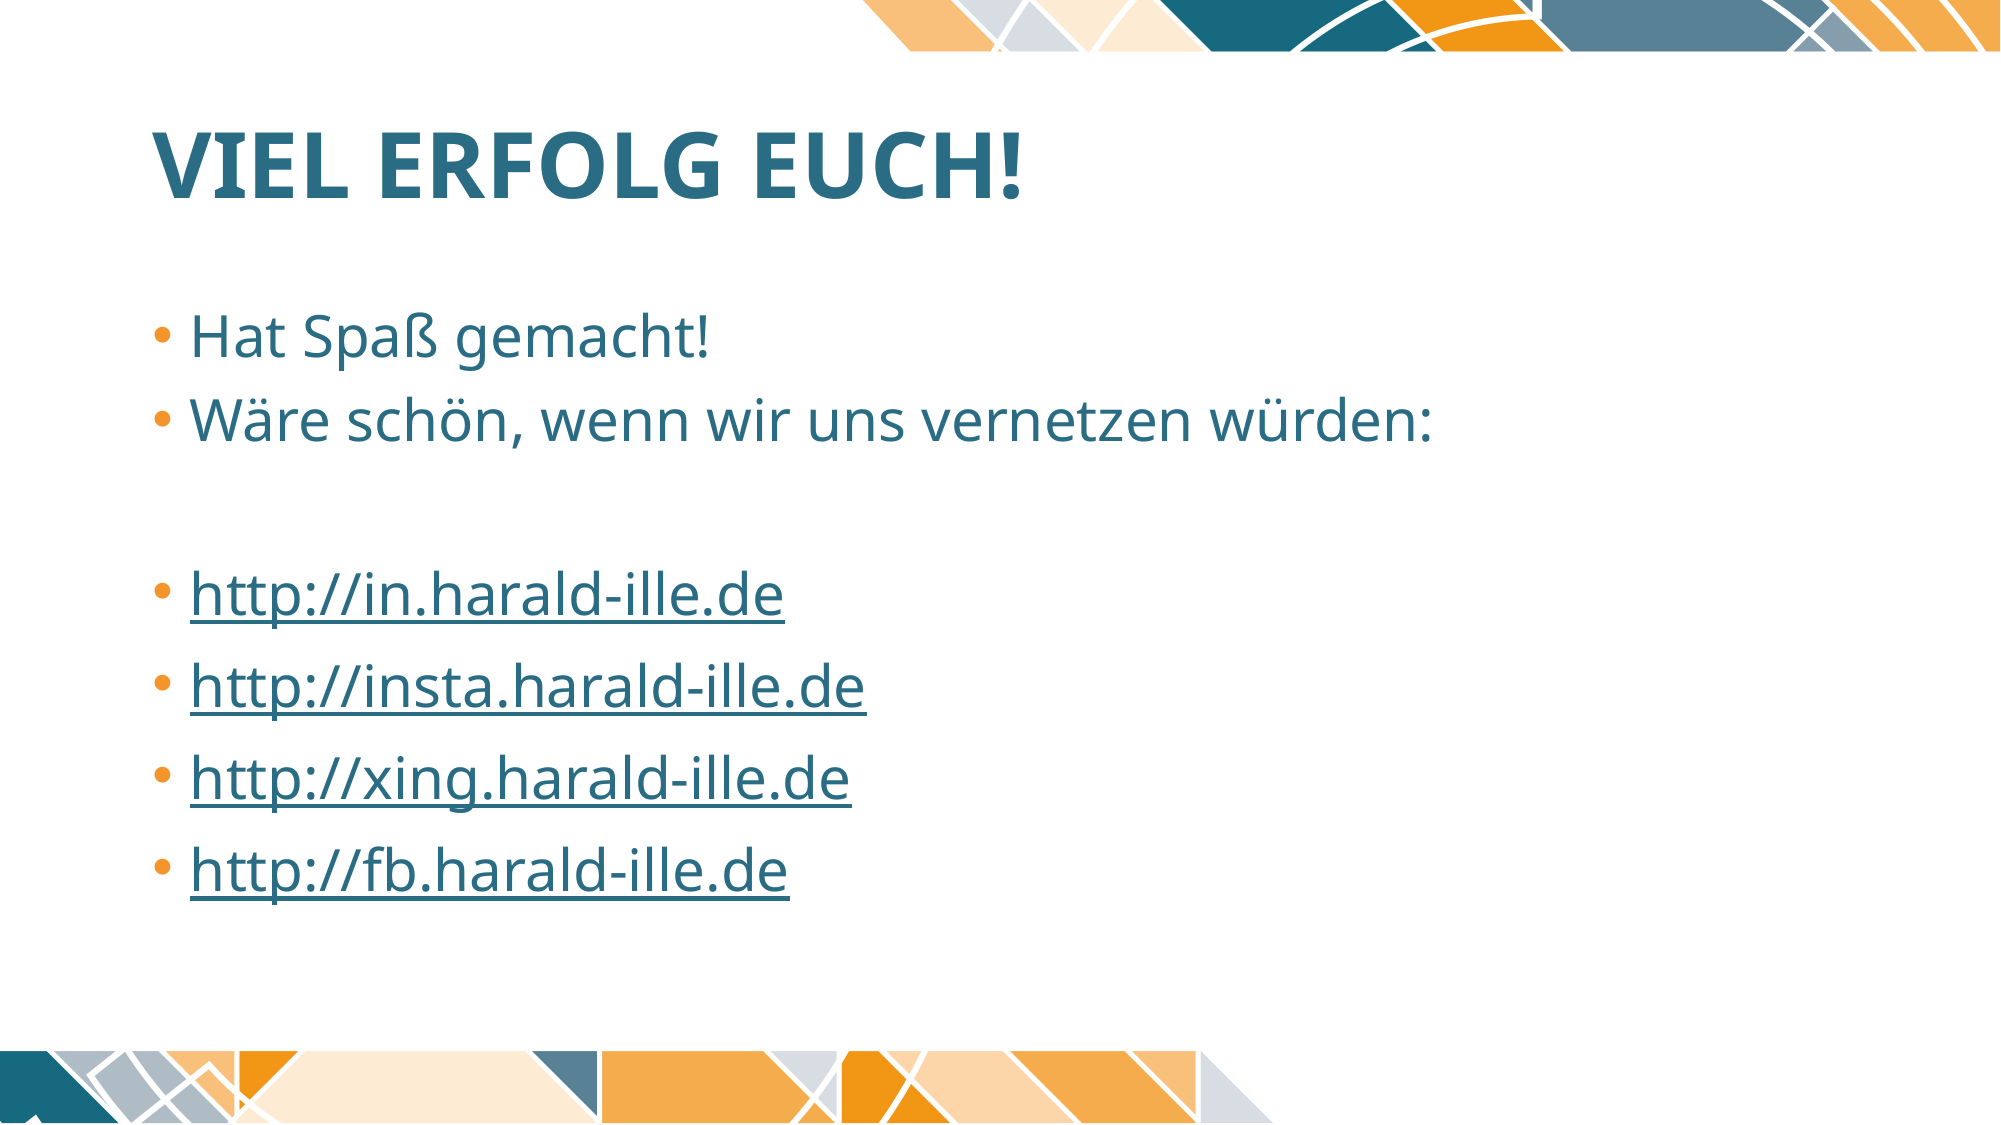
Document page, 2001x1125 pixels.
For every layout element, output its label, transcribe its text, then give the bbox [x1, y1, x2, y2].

title VIEL ERFOLG EUCH! [137, 59, 1863, 278]
picture [0, 0, 2001, 1125]
list Hat Spaß gemacht! Wäre schön, wenn wir uns vernetzen würden: http://in.harald-ille.de http://insta.harald-ille.de http://xing.harald-ille.de http://fb.harald-ille.de [137, 299, 1863, 1014]
